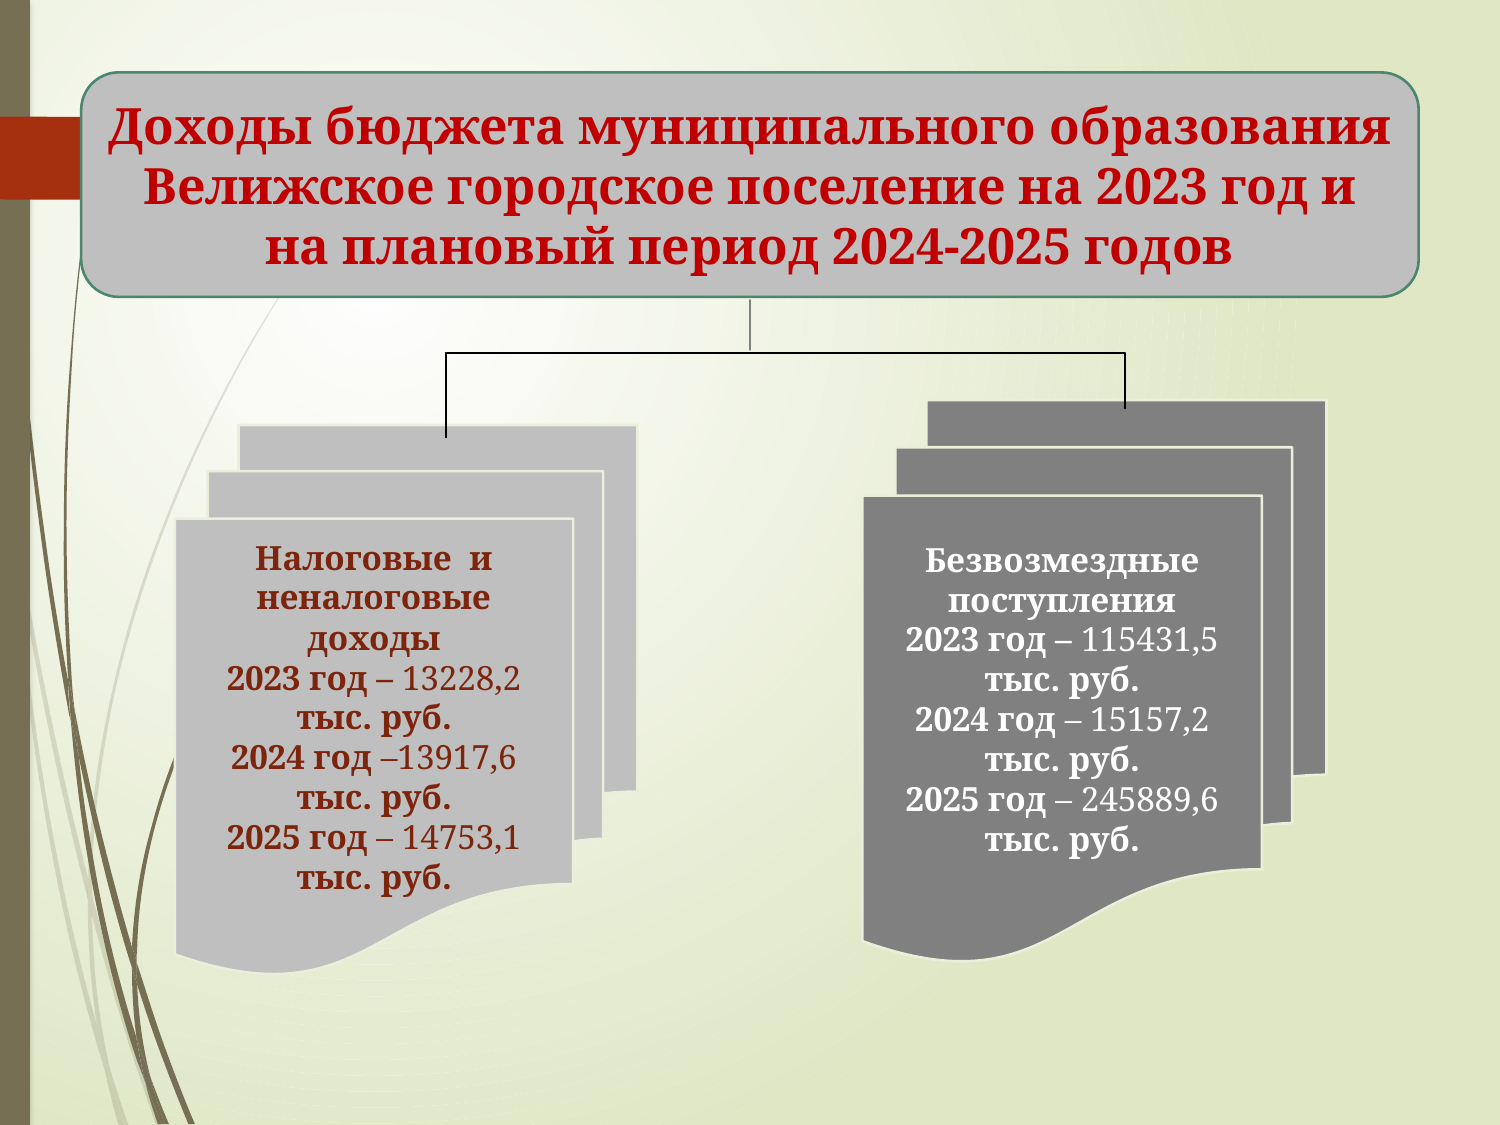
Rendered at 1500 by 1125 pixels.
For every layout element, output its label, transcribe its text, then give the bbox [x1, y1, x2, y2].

text_box Безвозмездные поступления 2023 год – 115431,5 тыс. руб. 2024 год – 15157,2 тыс. руб. 2025 год – 245889,6 тыс. руб. [861, 398, 1328, 963]
text_box Доходы бюджета муниципального образования Велижское городское поселение на 2023 год и на плановый период 2024-2025 годов [79, 71, 1420, 299]
text_box Налоговые и неналоговые доходы 2023 год – 13228,2 тыс. руб. 2024 год –13917,6 тыс. руб. 2025 год – 14753,1 тыс. руб. [173, 423, 639, 976]
